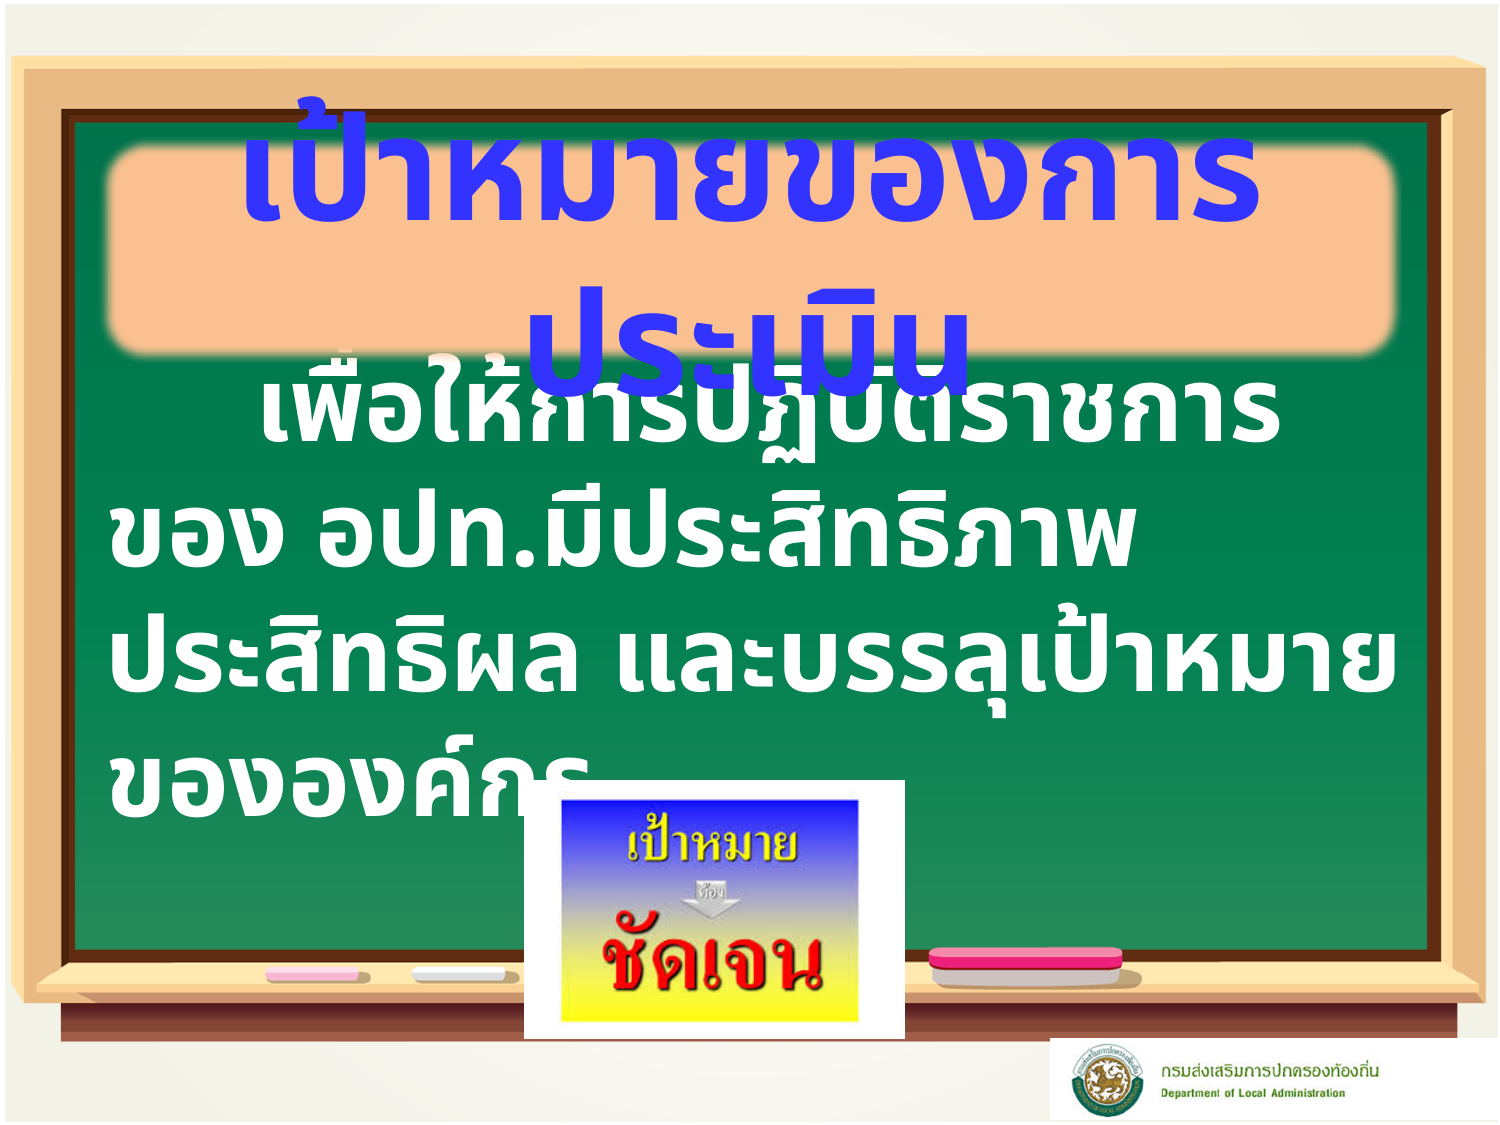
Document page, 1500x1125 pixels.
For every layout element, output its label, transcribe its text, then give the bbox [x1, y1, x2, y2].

text_box เพื่อให้การปฏิบัติราชการของ อปท.มีประสิทธิภาพ ประสิทธิผล และบรรลุเป้าหมายขององค์กร [91, 429, 1437, 750]
text_box เป้าหมายของการประเมิน [115, 153, 1388, 349]
picture [0, 0, 1500, 1125]
